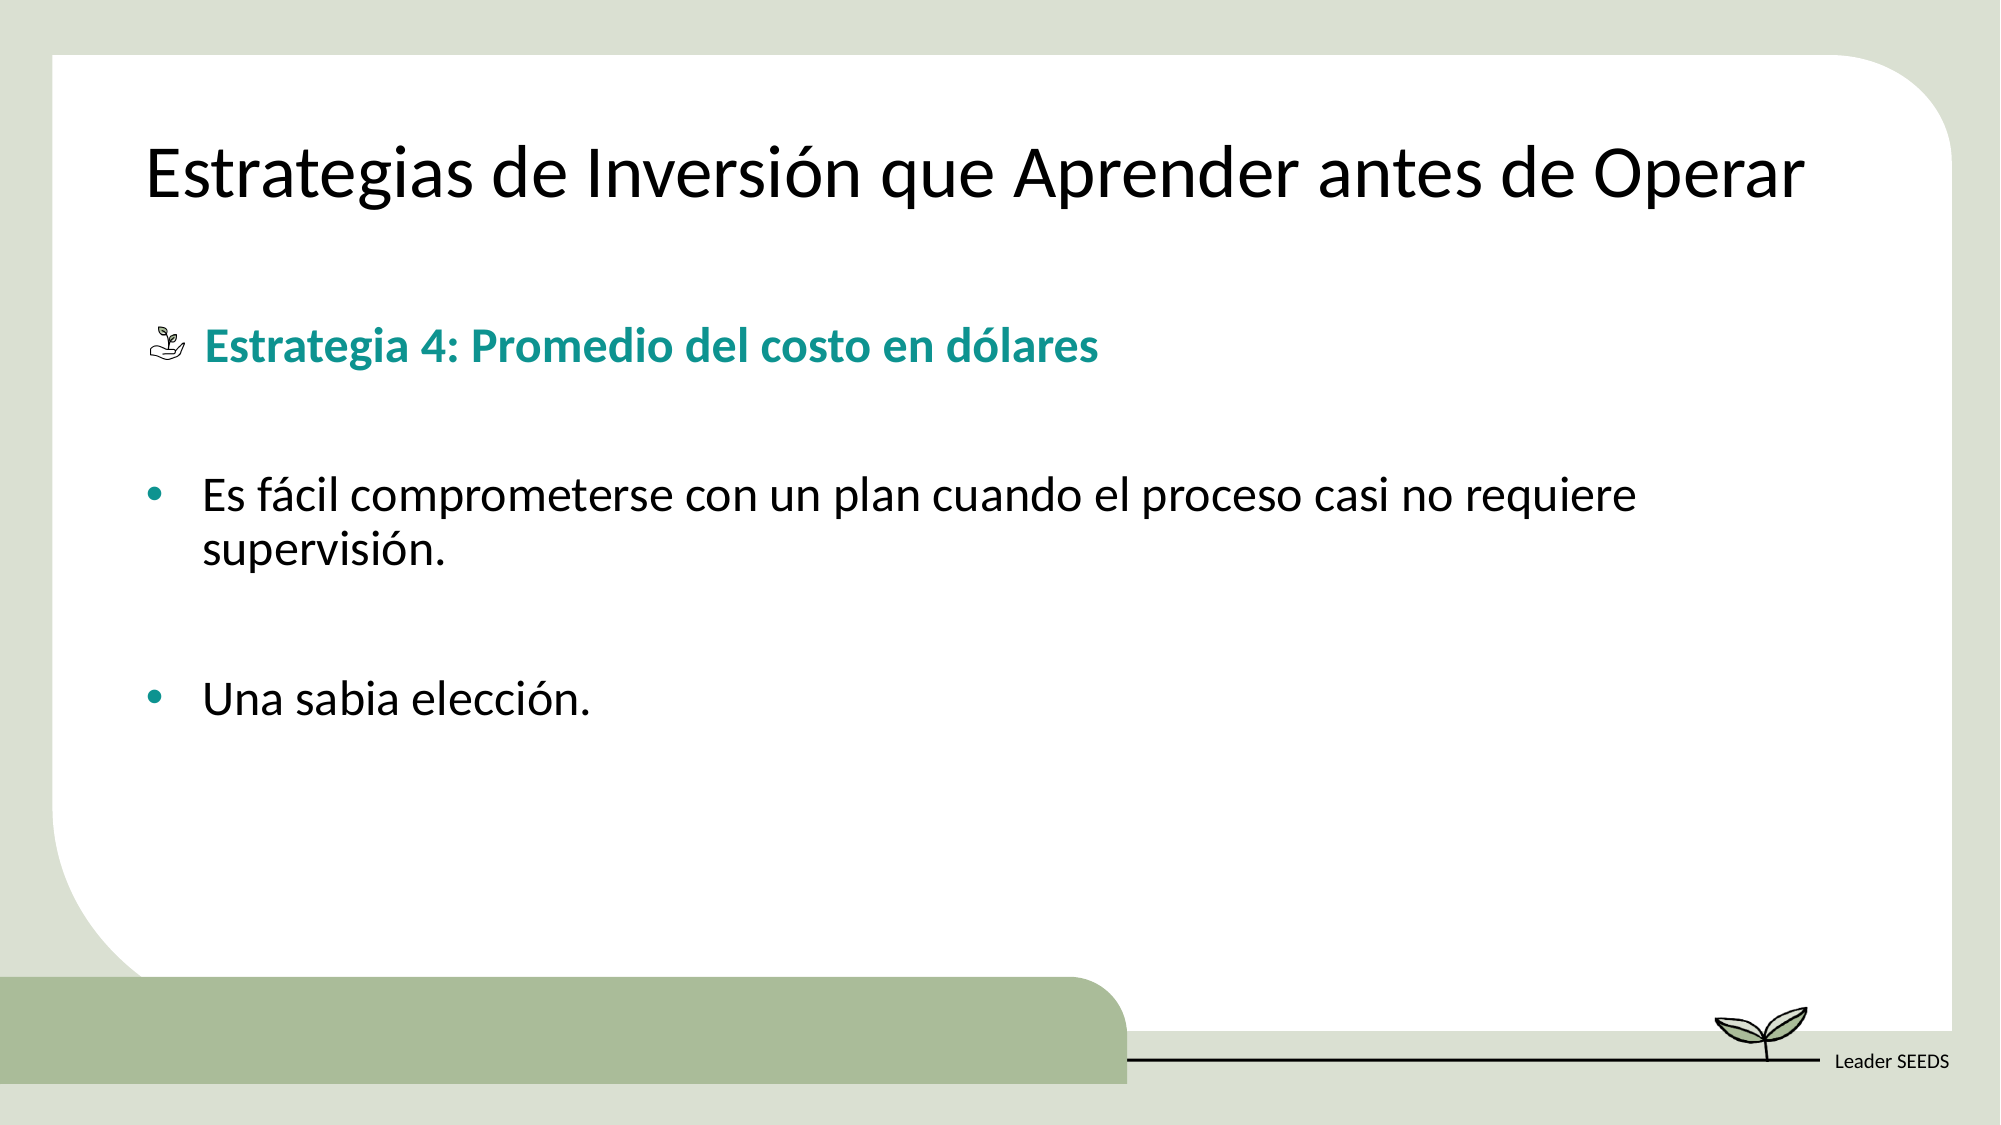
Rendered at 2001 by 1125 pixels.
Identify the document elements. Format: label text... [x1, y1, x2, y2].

picture [148, 325, 187, 361]
list Estrategias de Inversión que Aprender antes de Operar [130, 124, 1869, 257]
list Estrategia 4: Promedio del costo en dólares Es fácil comprometerse con un plan cuando el proceso casi no requiere supervisión. Una sabia elección. [130, 311, 1869, 968]
